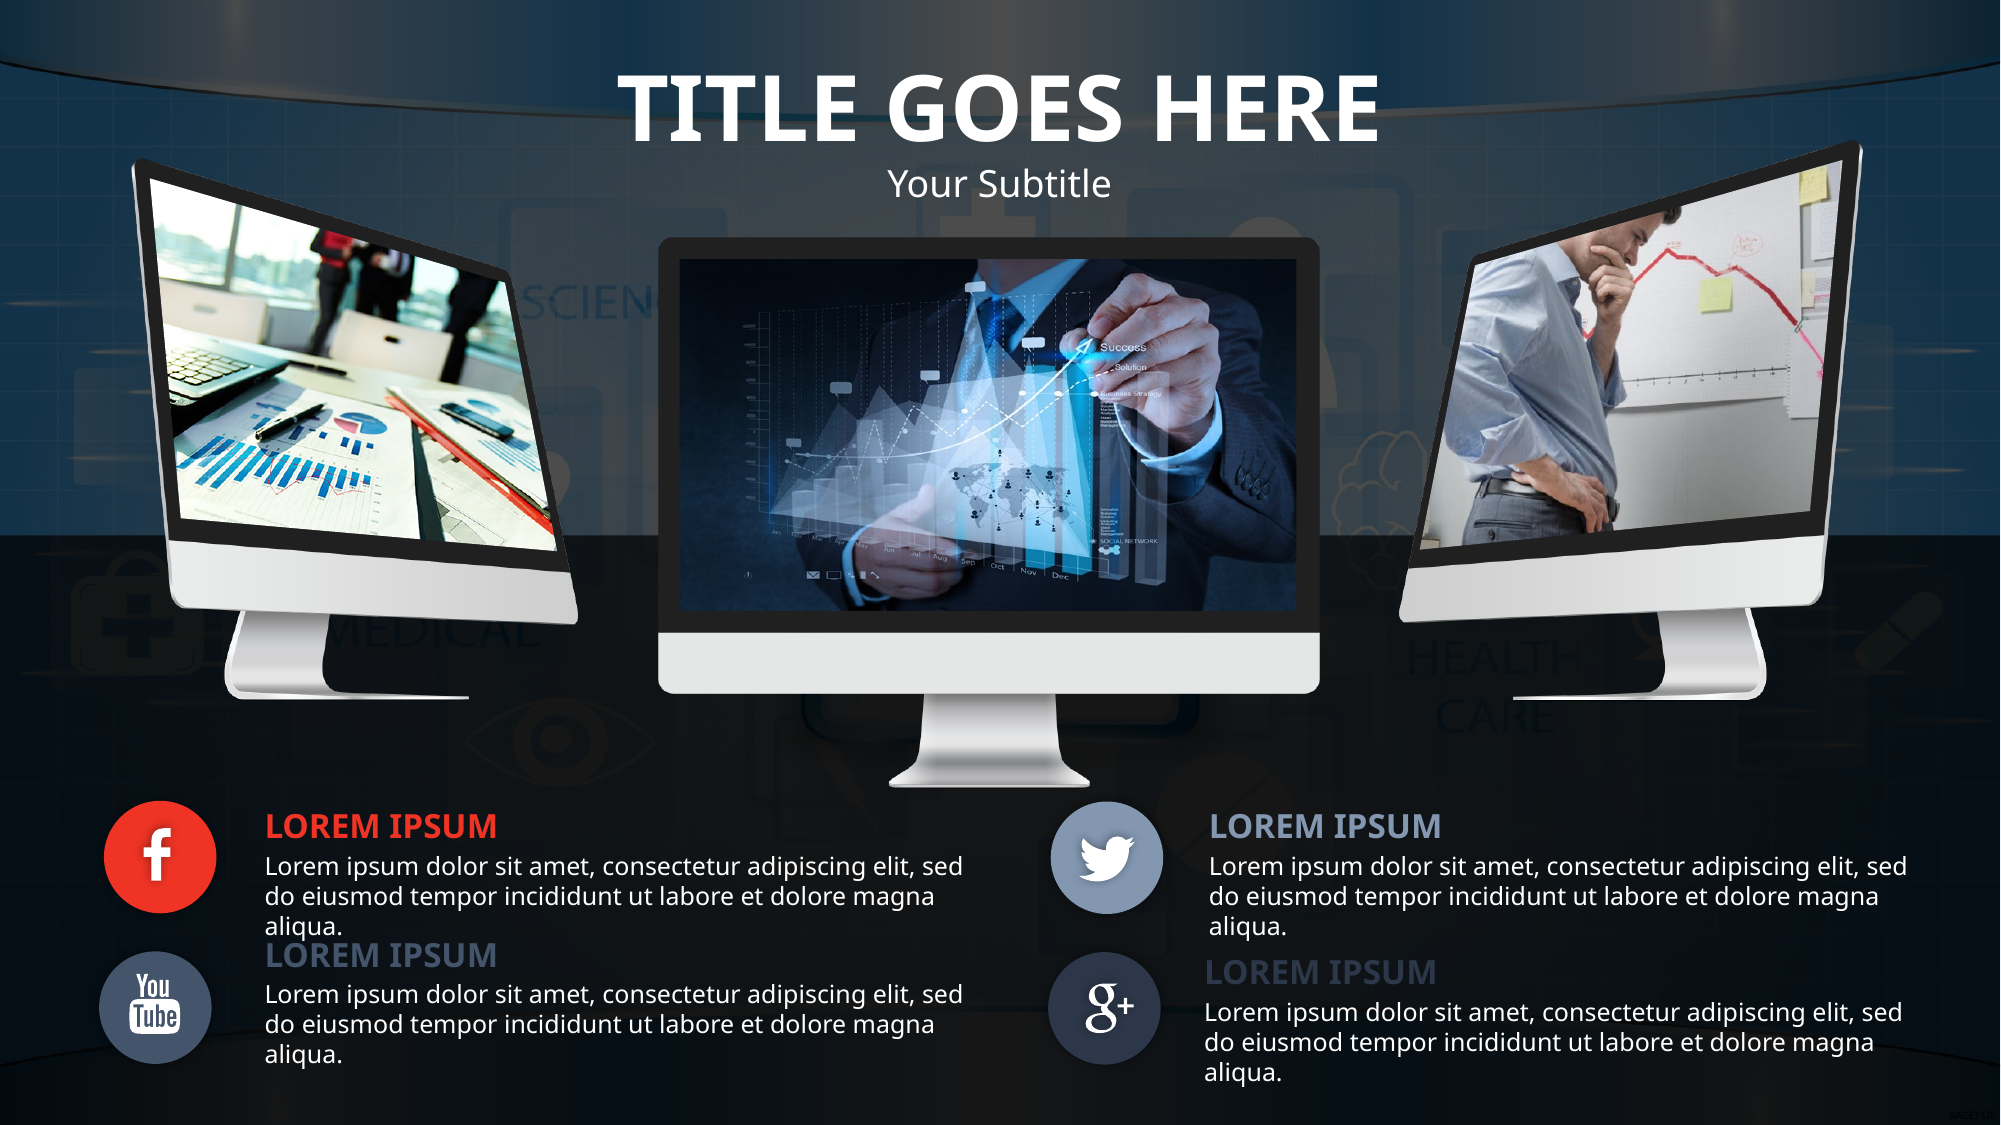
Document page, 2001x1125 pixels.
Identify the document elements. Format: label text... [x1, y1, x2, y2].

text_box LOREM IPSUM Lorem ipsum dolor sit amet, consectetur adipiscing elit, sed do eiusmod tempor incididunt ut labore et dolore magna aliqua. [1189, 943, 1940, 1094]
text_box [1048, 952, 1161, 1065]
text_box TITLE GOES HERE Your Subtitle [548, 42, 1452, 212]
text_box LOREM IPSUM Lorem ipsum dolor sit amet, consectetur adipiscing elit, sed do eiusmod tempor incididunt ut labore et dolore magna aliqua. [249, 926, 1000, 1077]
text_box [0, 534, 2000, 1125]
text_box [99, 951, 212, 1064]
text_box LOREM IPSUM Lorem ipsum dolor sit amet, consectetur adipiscing elit, sed do eiusmod tempor incididunt ut labore et dolore magna aliqua. [249, 797, 1000, 926]
picture [0, 0, 2001, 1125]
text_box LOREM IPSUM Lorem ipsum dolor sit amet, consectetur adipiscing elit, sed do eiusmod tempor incididunt ut labore et dolore magna aliqua. [1194, 797, 1945, 948]
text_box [103, 800, 217, 914]
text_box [1050, 801, 1164, 914]
